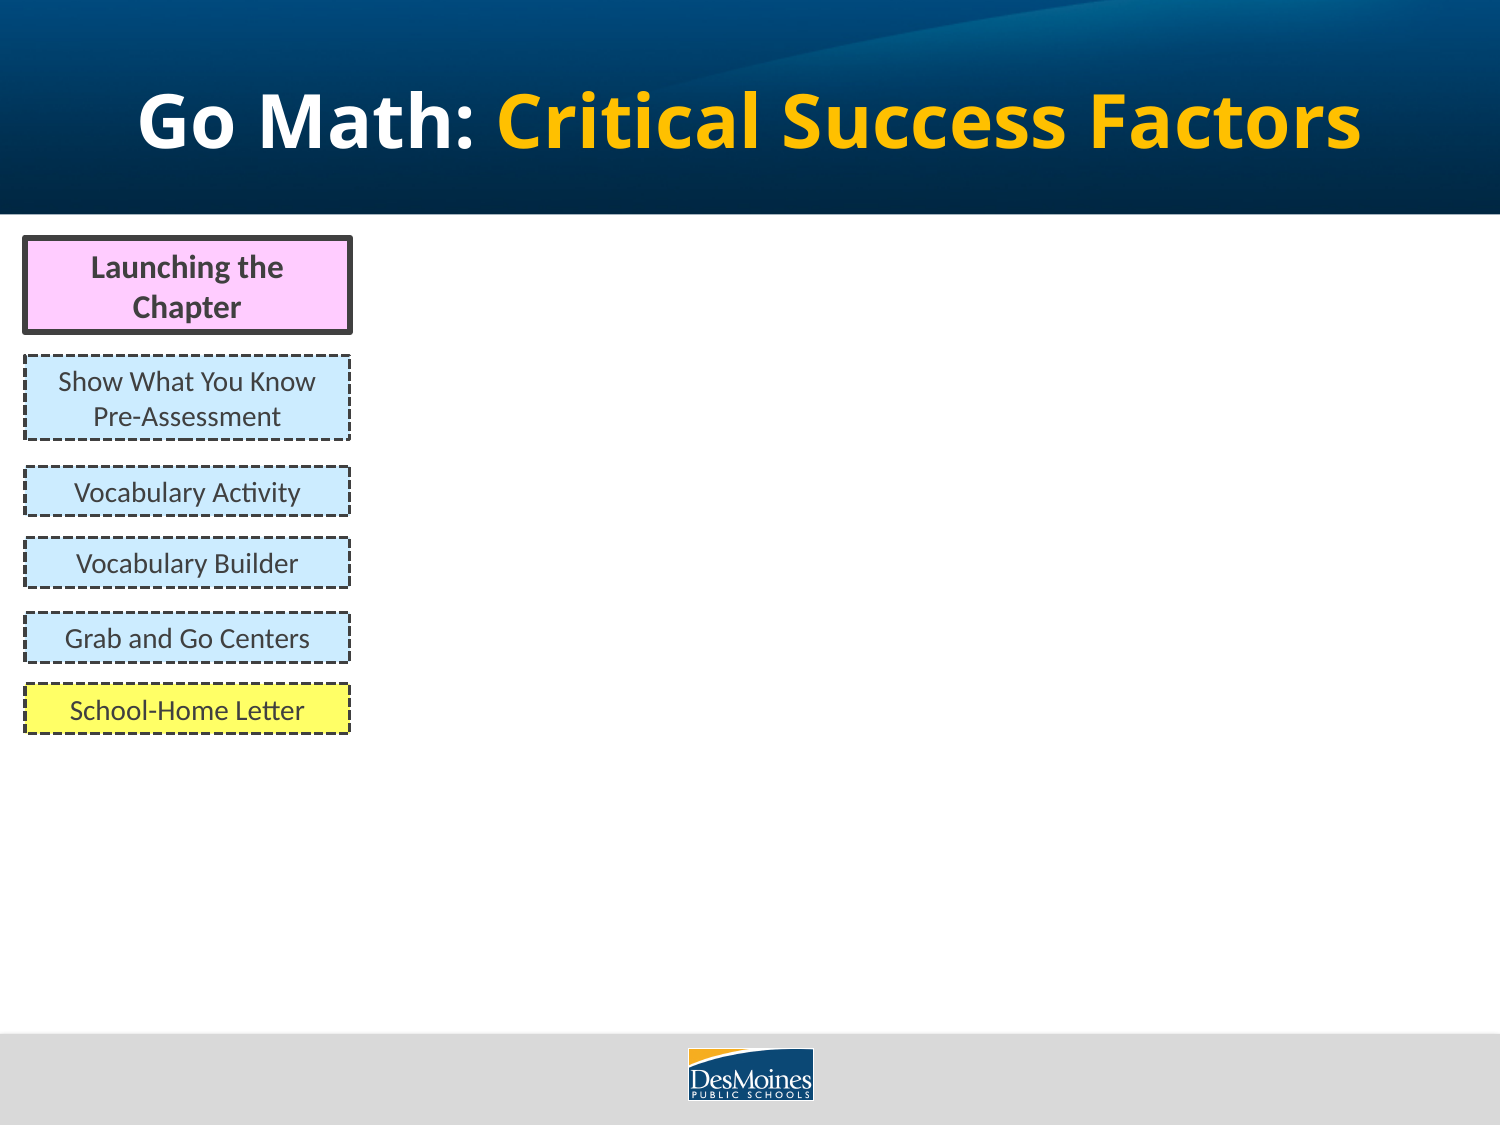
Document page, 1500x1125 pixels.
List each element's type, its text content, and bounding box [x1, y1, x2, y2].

title Go Math: Critical Success Factors [75, 24, 1425, 213]
text_box Vocabulary Activity [24, 466, 350, 516]
text_box Launching the Chapter [24, 237, 350, 333]
picture [0, 0, 1500, 1033]
text_box Show What You Know Pre-Assessment [24, 355, 350, 440]
picture [689, 1049, 813, 1100]
text_box School-Home Letter [24, 683, 350, 734]
text_box Vocabulary Builder [24, 537, 350, 588]
text_box Grab and Go Centers [24, 612, 350, 663]
